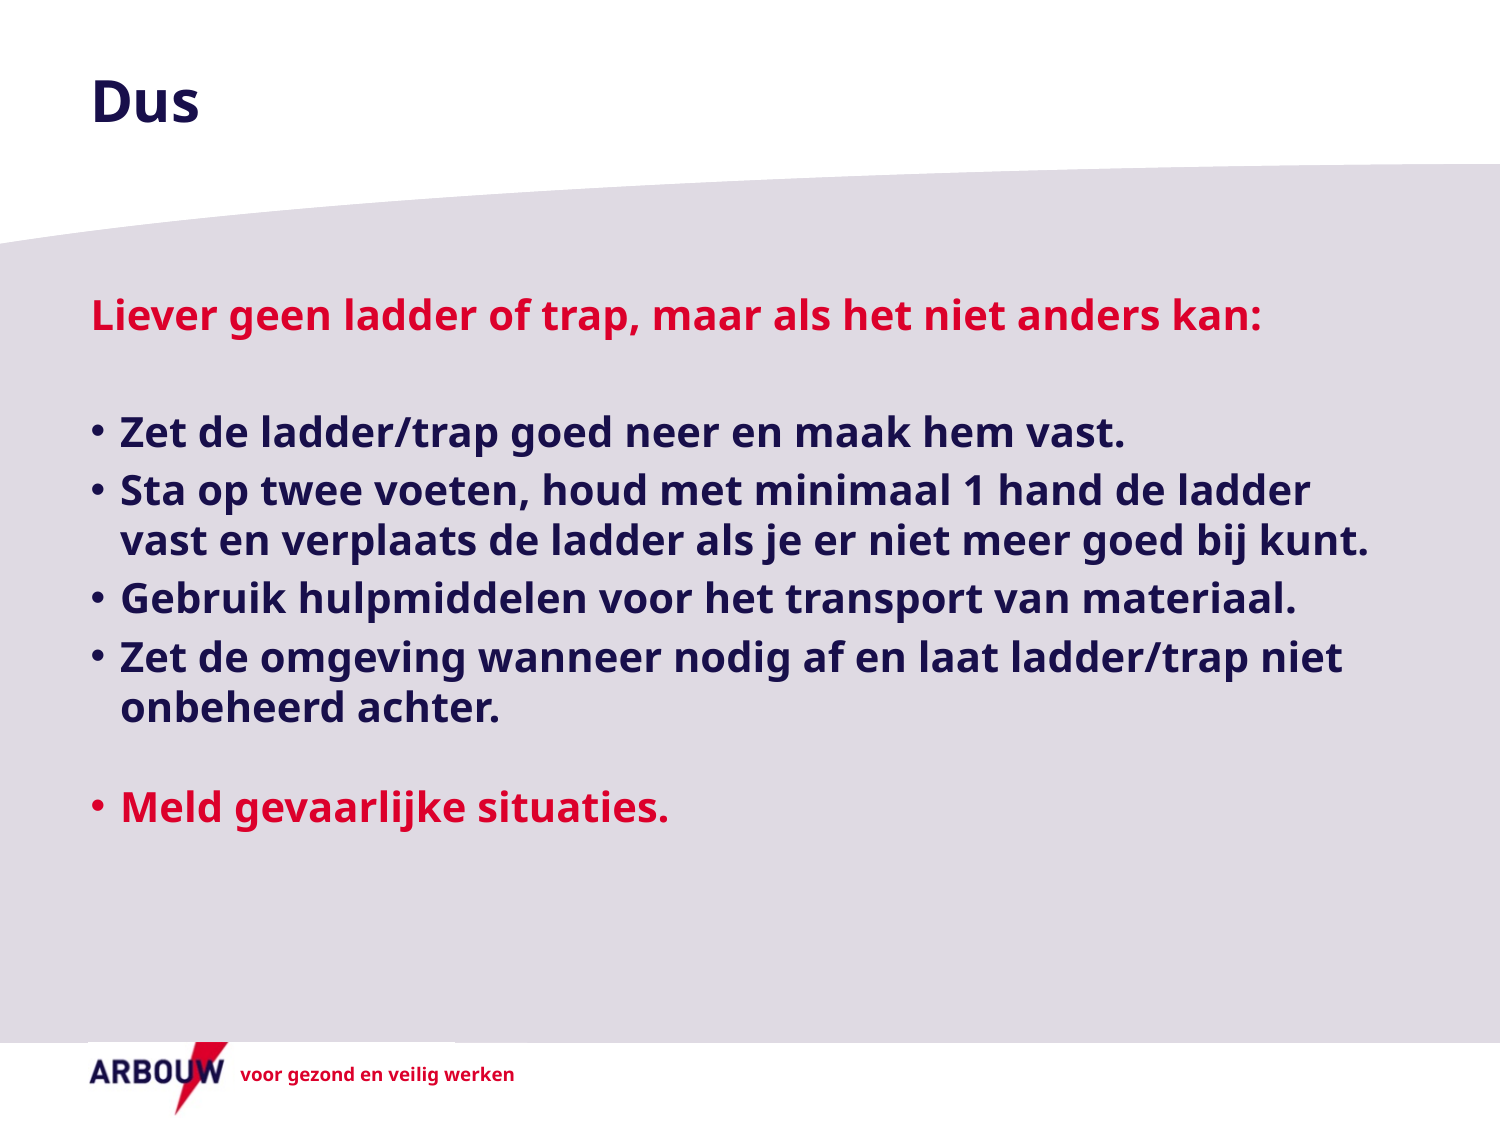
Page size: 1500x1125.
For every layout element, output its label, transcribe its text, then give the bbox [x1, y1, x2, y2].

list Liever geen ladder of trap, maar als het niet anders kan: Zet de ladder/trap goed neer en maak hem vast. Sta op twee voeten, houd met minimaal 1 hand de ladder vast en verplaats de ladder als je er niet meer goed bij kunt. Gebruik hulpmiddelen voor het transport van materiaal. Zet de omgeving wanneer nodig af en laat ladder/trap niet onbeheerd achter. Meld gevaarlijke situaties. [75, 281, 1424, 1008]
title Dus [75, 11, 1430, 188]
picture [88, 1042, 234, 1118]
